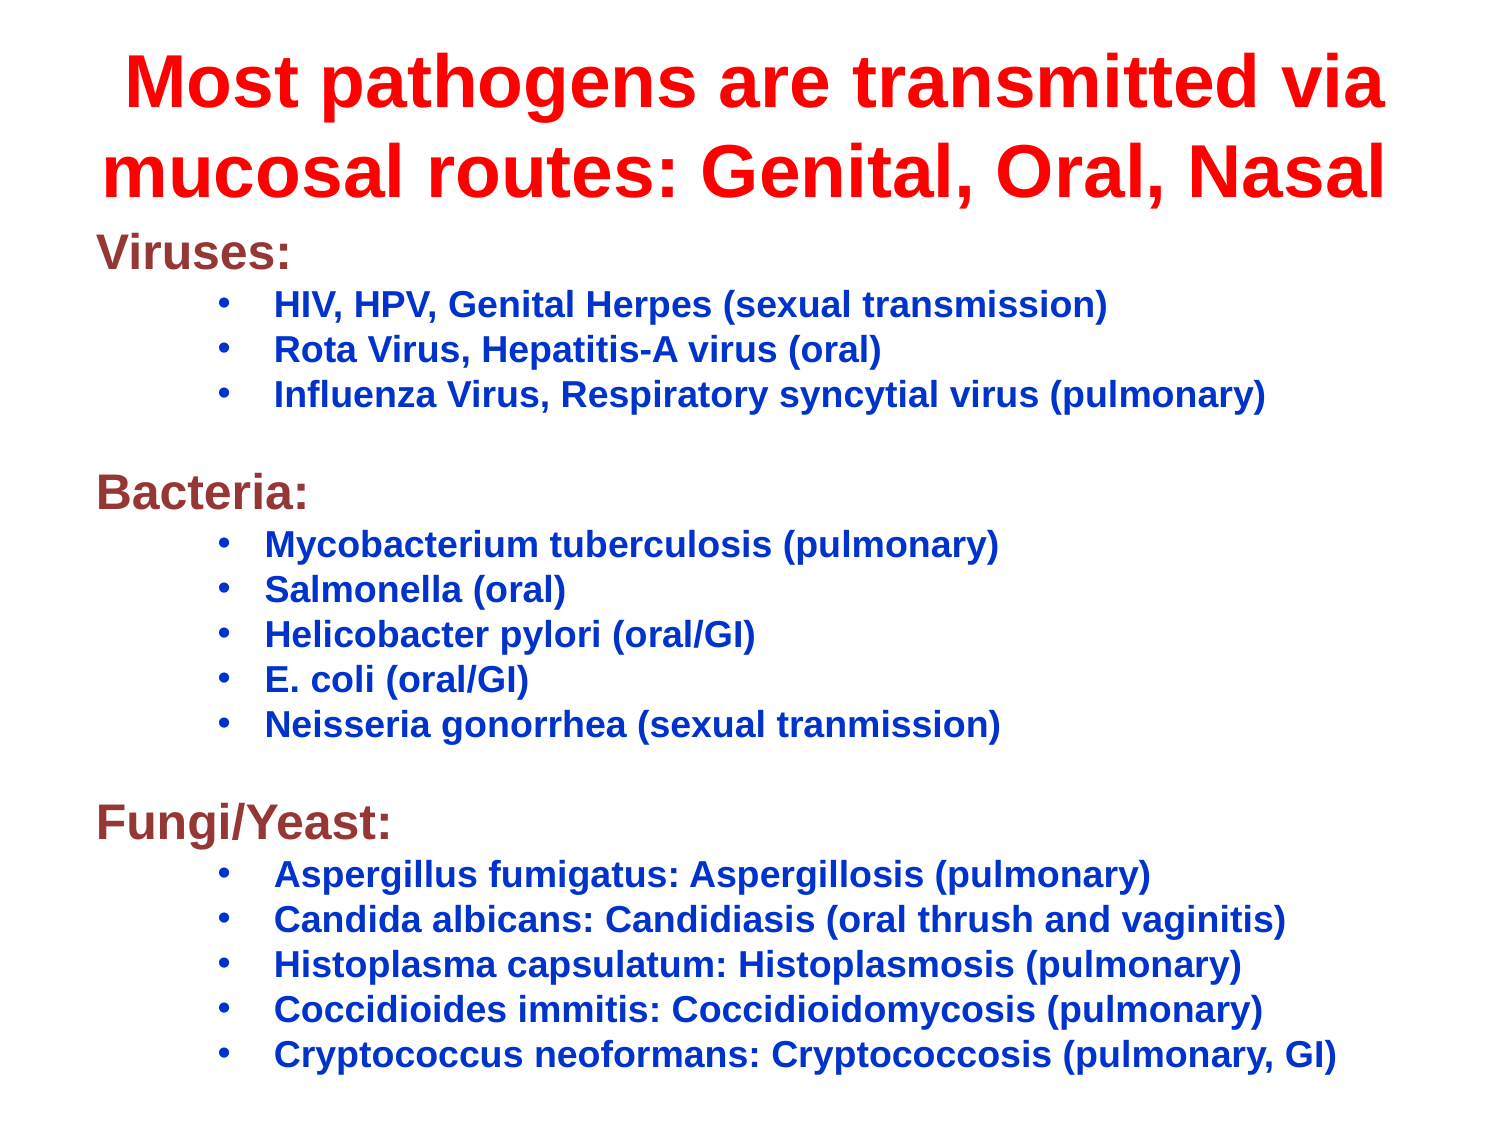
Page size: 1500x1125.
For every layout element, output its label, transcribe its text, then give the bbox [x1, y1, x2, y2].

text_box Most pathogens are transmitted via mucosal routes: Genital, Oral, Nasal [64, 24, 1447, 225]
text_box Viruses: HIV, HPV, Genital Herpes (sexual transmission) Rota Virus, Hepatitis-A virus (oral) Influenza Virus, Respiratory syncytial virus (pulmonary) Bacteria: Mycobacterium tuberculosis (pulmonary) Salmonella (oral) Helicobacter pylori (oral/GI) E. coli (oral/GI) Neisseria gonorrhea (sexual tranmission) Fungi/Yeast: Aspergillus fumigatus: Aspergillosis (pulmonary) Candida albicans: Candidiasis (oral thrush and vaginitis) Histoplasma capsulatum: Histoplasmosis (pulmonary) Coccidioides immitis: Coccidioidomycosis (pulmonary) Cryptococcus neoformans: Cryptococcosis (pulmonary, GI) [81, 225, 1438, 1083]
